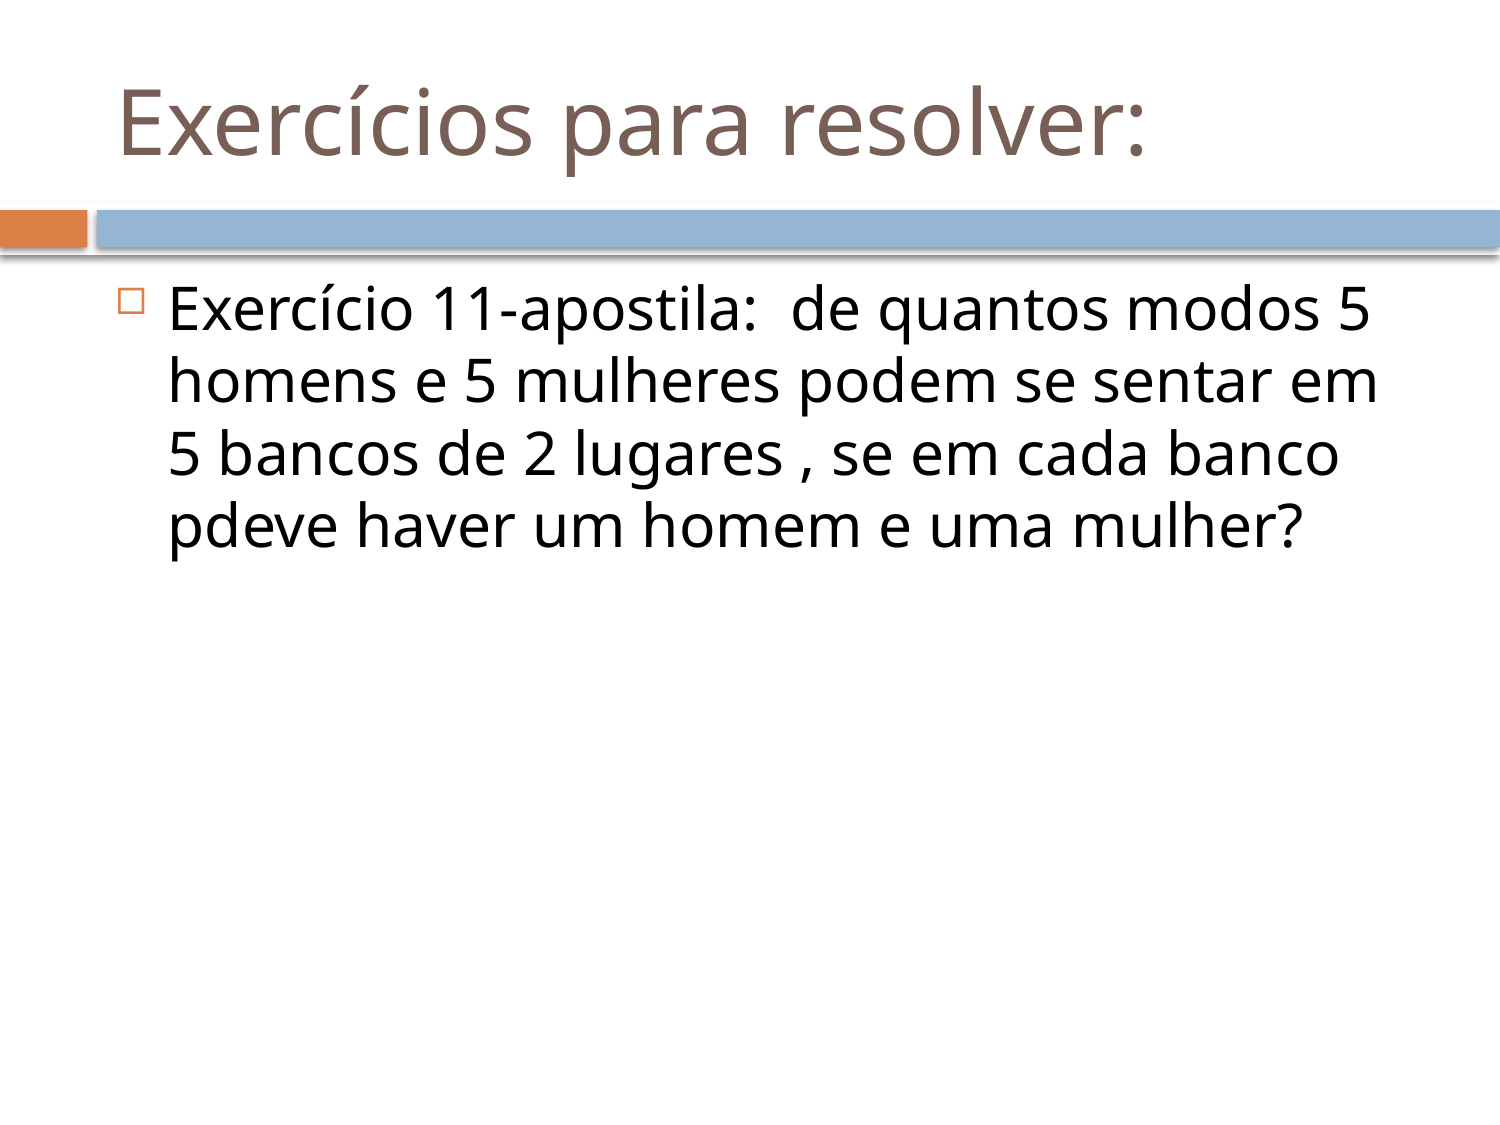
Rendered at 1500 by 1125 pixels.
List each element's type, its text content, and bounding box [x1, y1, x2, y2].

list Exercício 11-apostila: de quantos modos 5 homens e 5 mulheres podem se sentar em 5 bancos de 2 lugares , se em cada banco pdeve haver um homem e uma mulher? [100, 262, 1438, 1000]
title Exercícios para resolver: [100, 37, 1438, 200]
